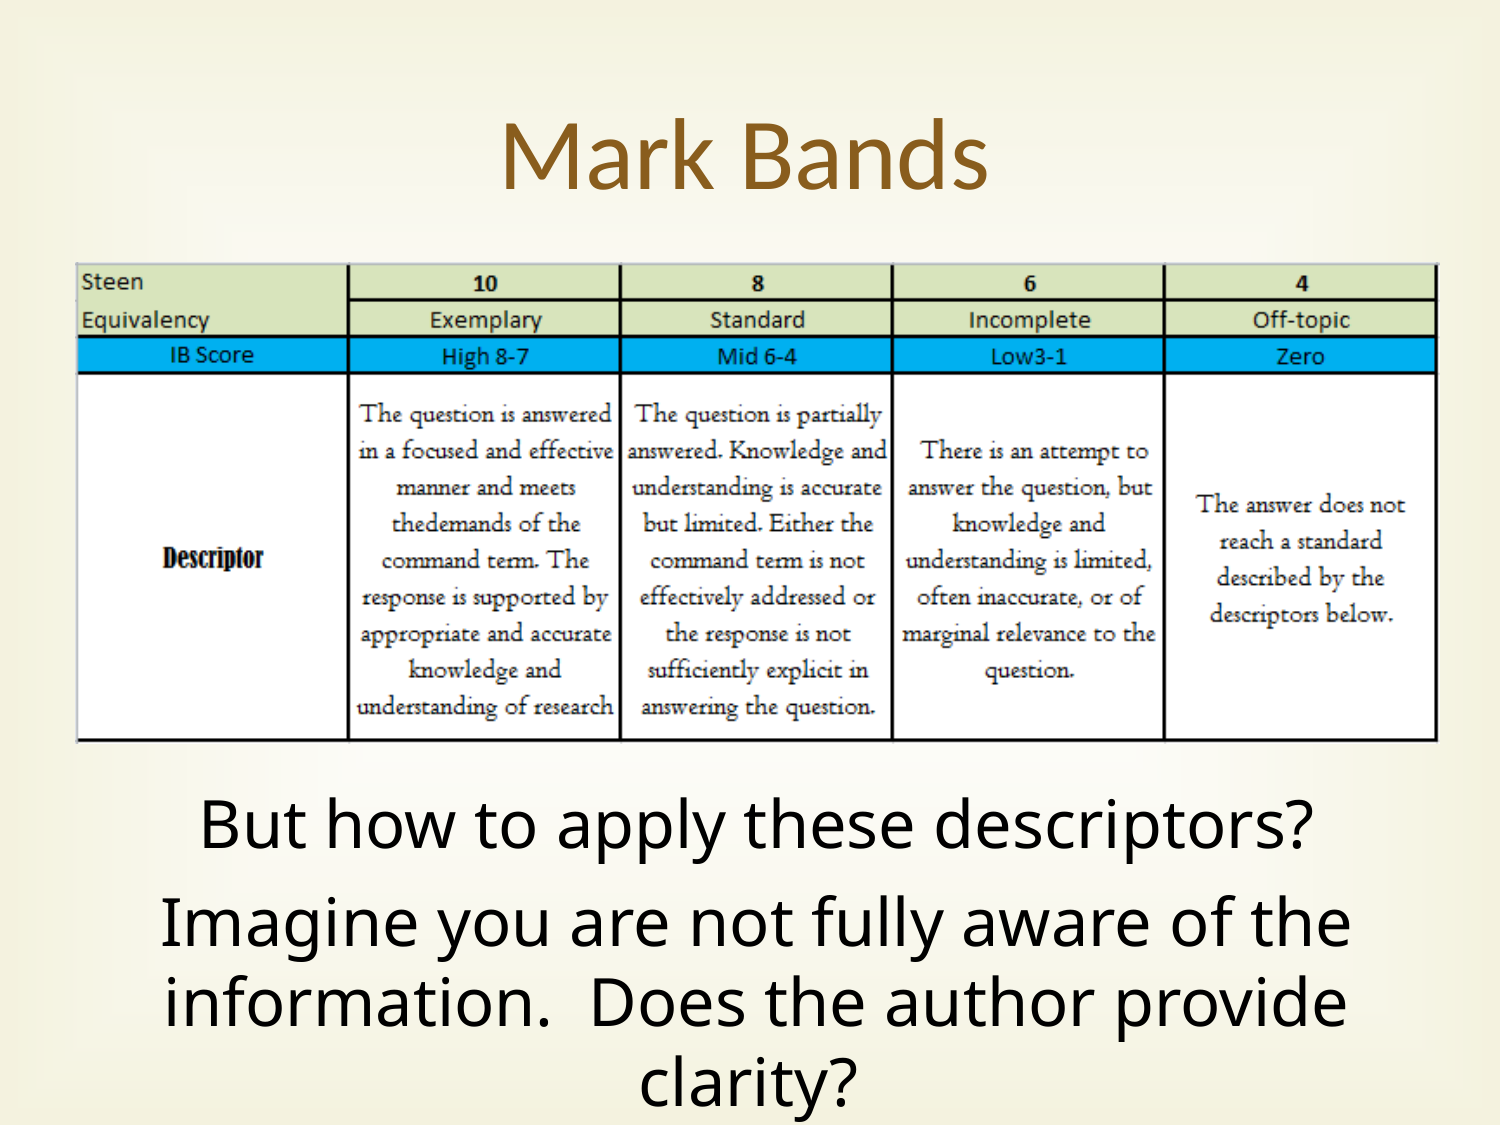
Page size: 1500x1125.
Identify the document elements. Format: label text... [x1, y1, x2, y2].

text_box But how to apply these descriptors? [74, 774, 1440, 870]
picture [74, 261, 1441, 745]
title Mark Bands [0, 37, 1410, 261]
text_box Imagine you are not fully aware of the information. Does the author provide clarity? [74, 872, 1440, 1125]
